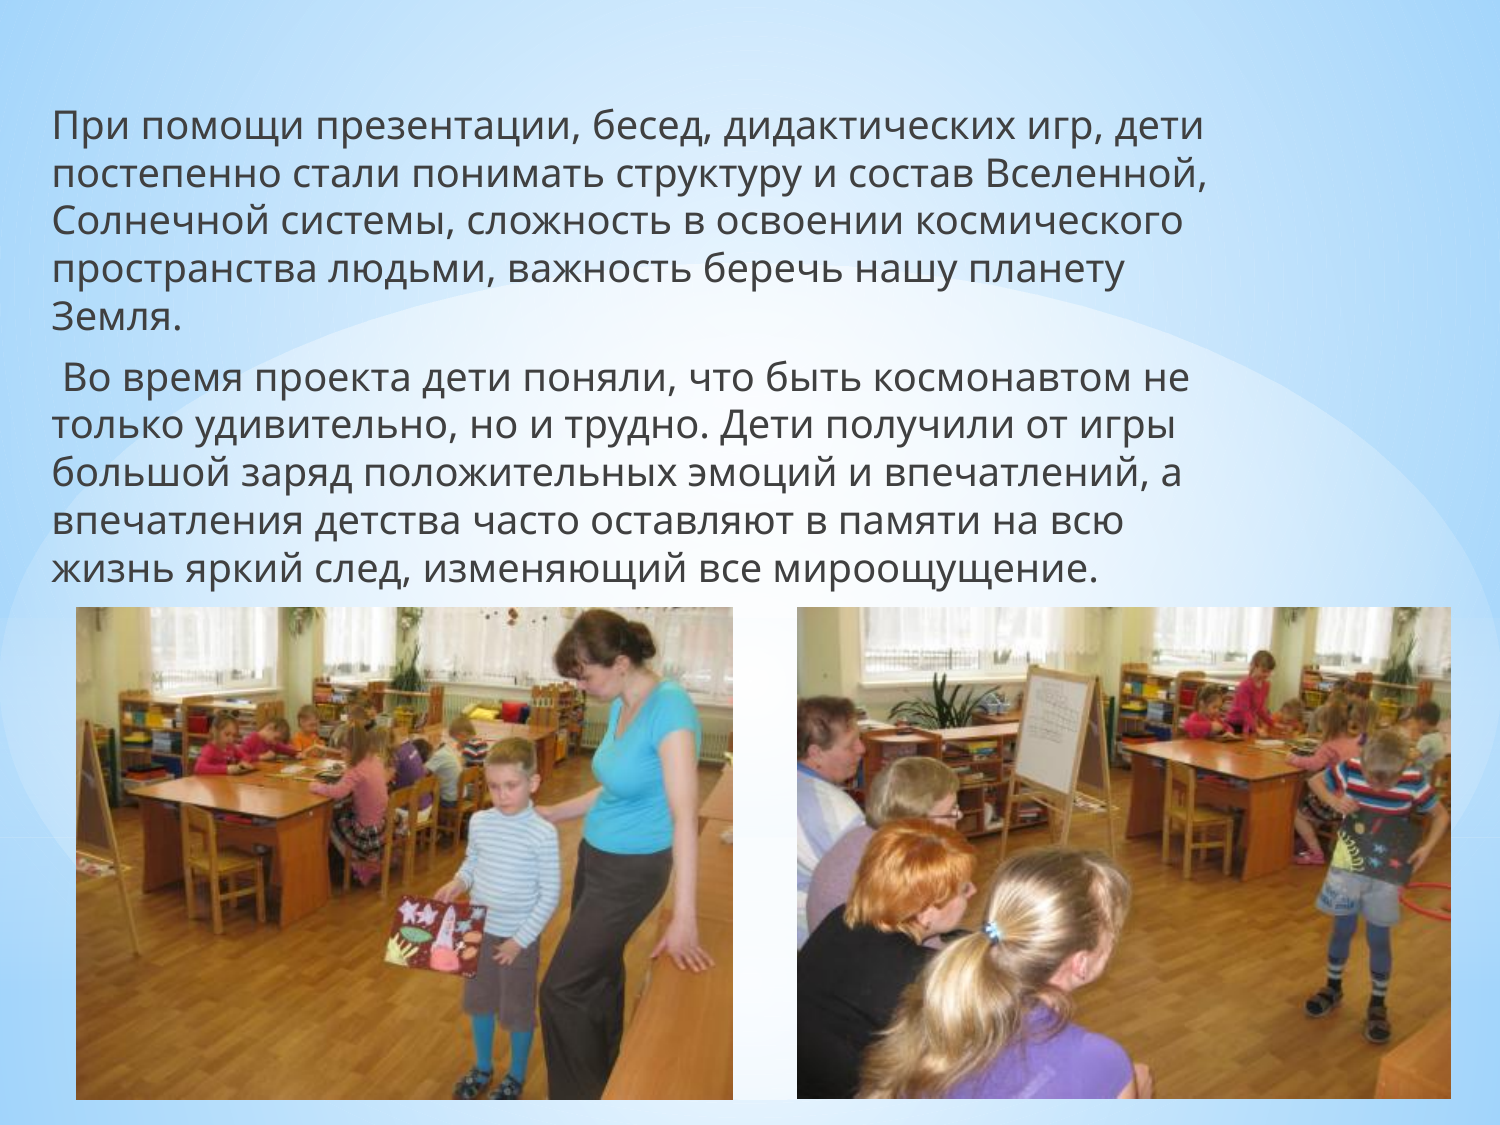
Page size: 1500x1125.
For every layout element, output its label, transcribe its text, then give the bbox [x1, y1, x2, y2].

picture [76, 607, 733, 1100]
list При помощи презентации, бесед, дидактических игр, дети постепенно стали понимать структуру и состав Вселенной, Солнечной системы, сложность в освоении космического пространства людьми, важность беречь нашу планету Земля. Во время проекта дети поняли, что быть космонавтом не только удивительно, но и трудно. Дети получили от игры большой заряд положительных эмоций и впечатлений, а впечатления детства часто оставляют в памяти на всю жизнь яркий след, изменяющий все мироощущение. [29, 30, 1270, 601]
picture [796, 607, 1452, 1099]
